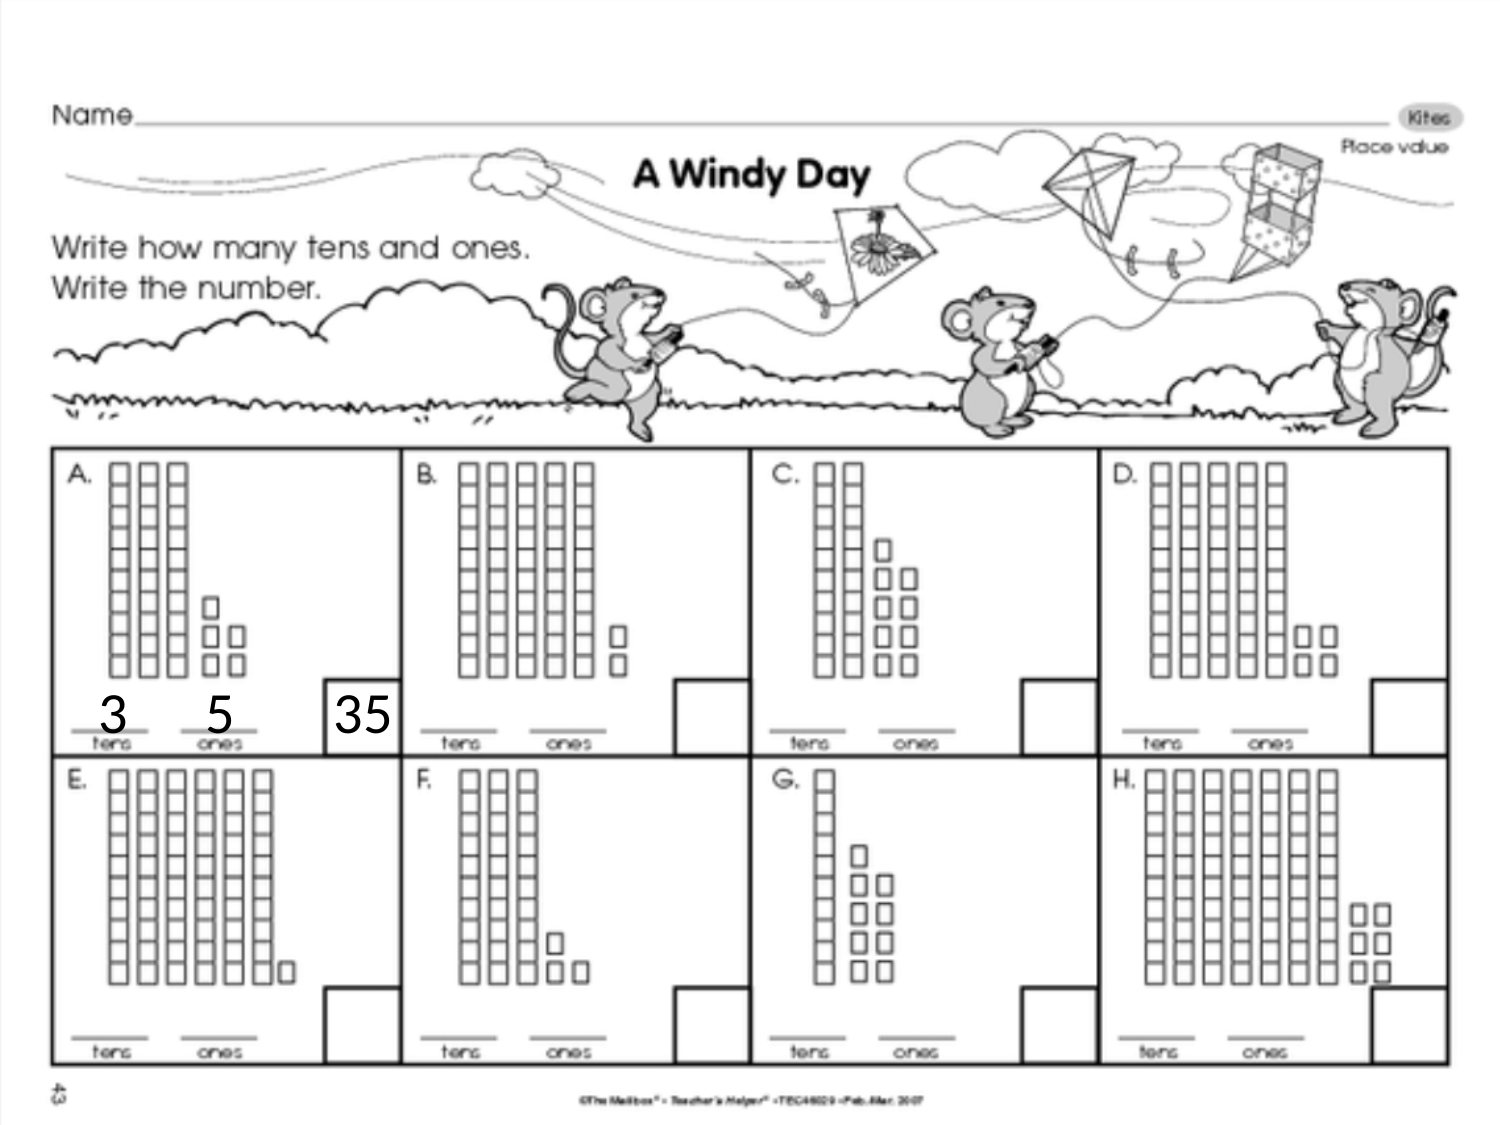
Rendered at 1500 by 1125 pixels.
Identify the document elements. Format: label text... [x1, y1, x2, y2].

text_box 3 [83, 667, 165, 753]
picture [2, 0, 1500, 1125]
